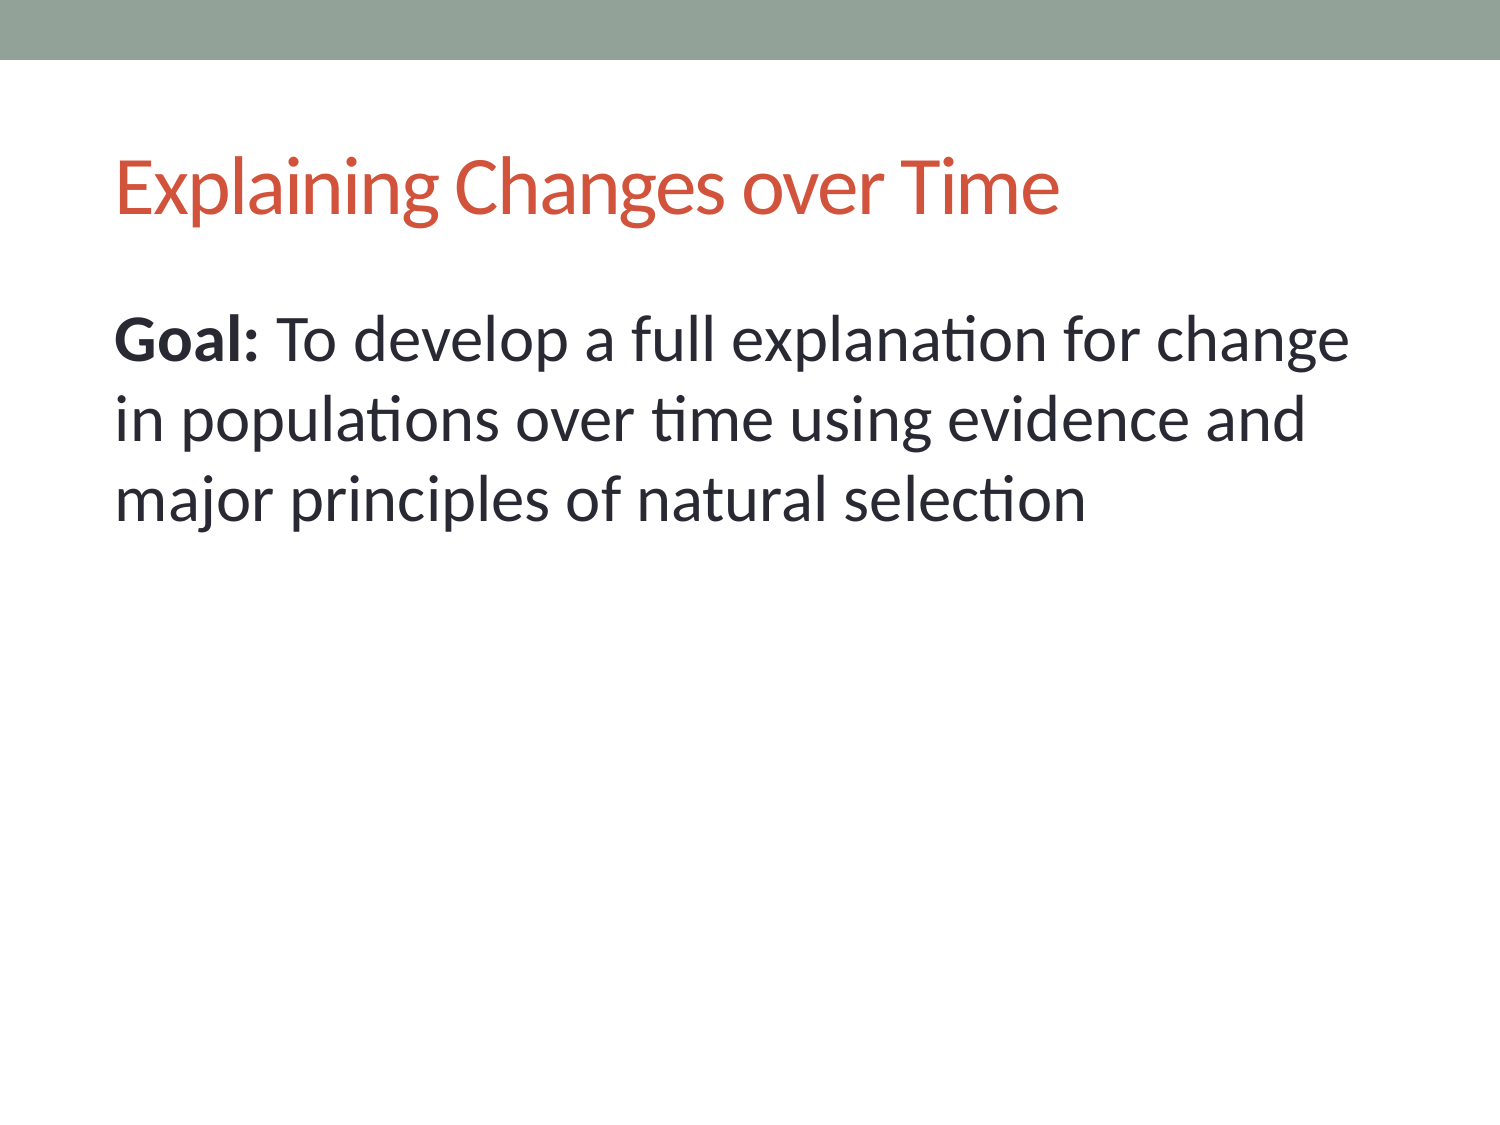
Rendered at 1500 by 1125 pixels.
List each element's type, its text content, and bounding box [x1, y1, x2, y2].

title Explaining Changes over Time [99, 99, 1450, 263]
list Goal: To develop a full explanation for change in populations over time using evidence and major principles of natural selection [99, 287, 1400, 1088]
